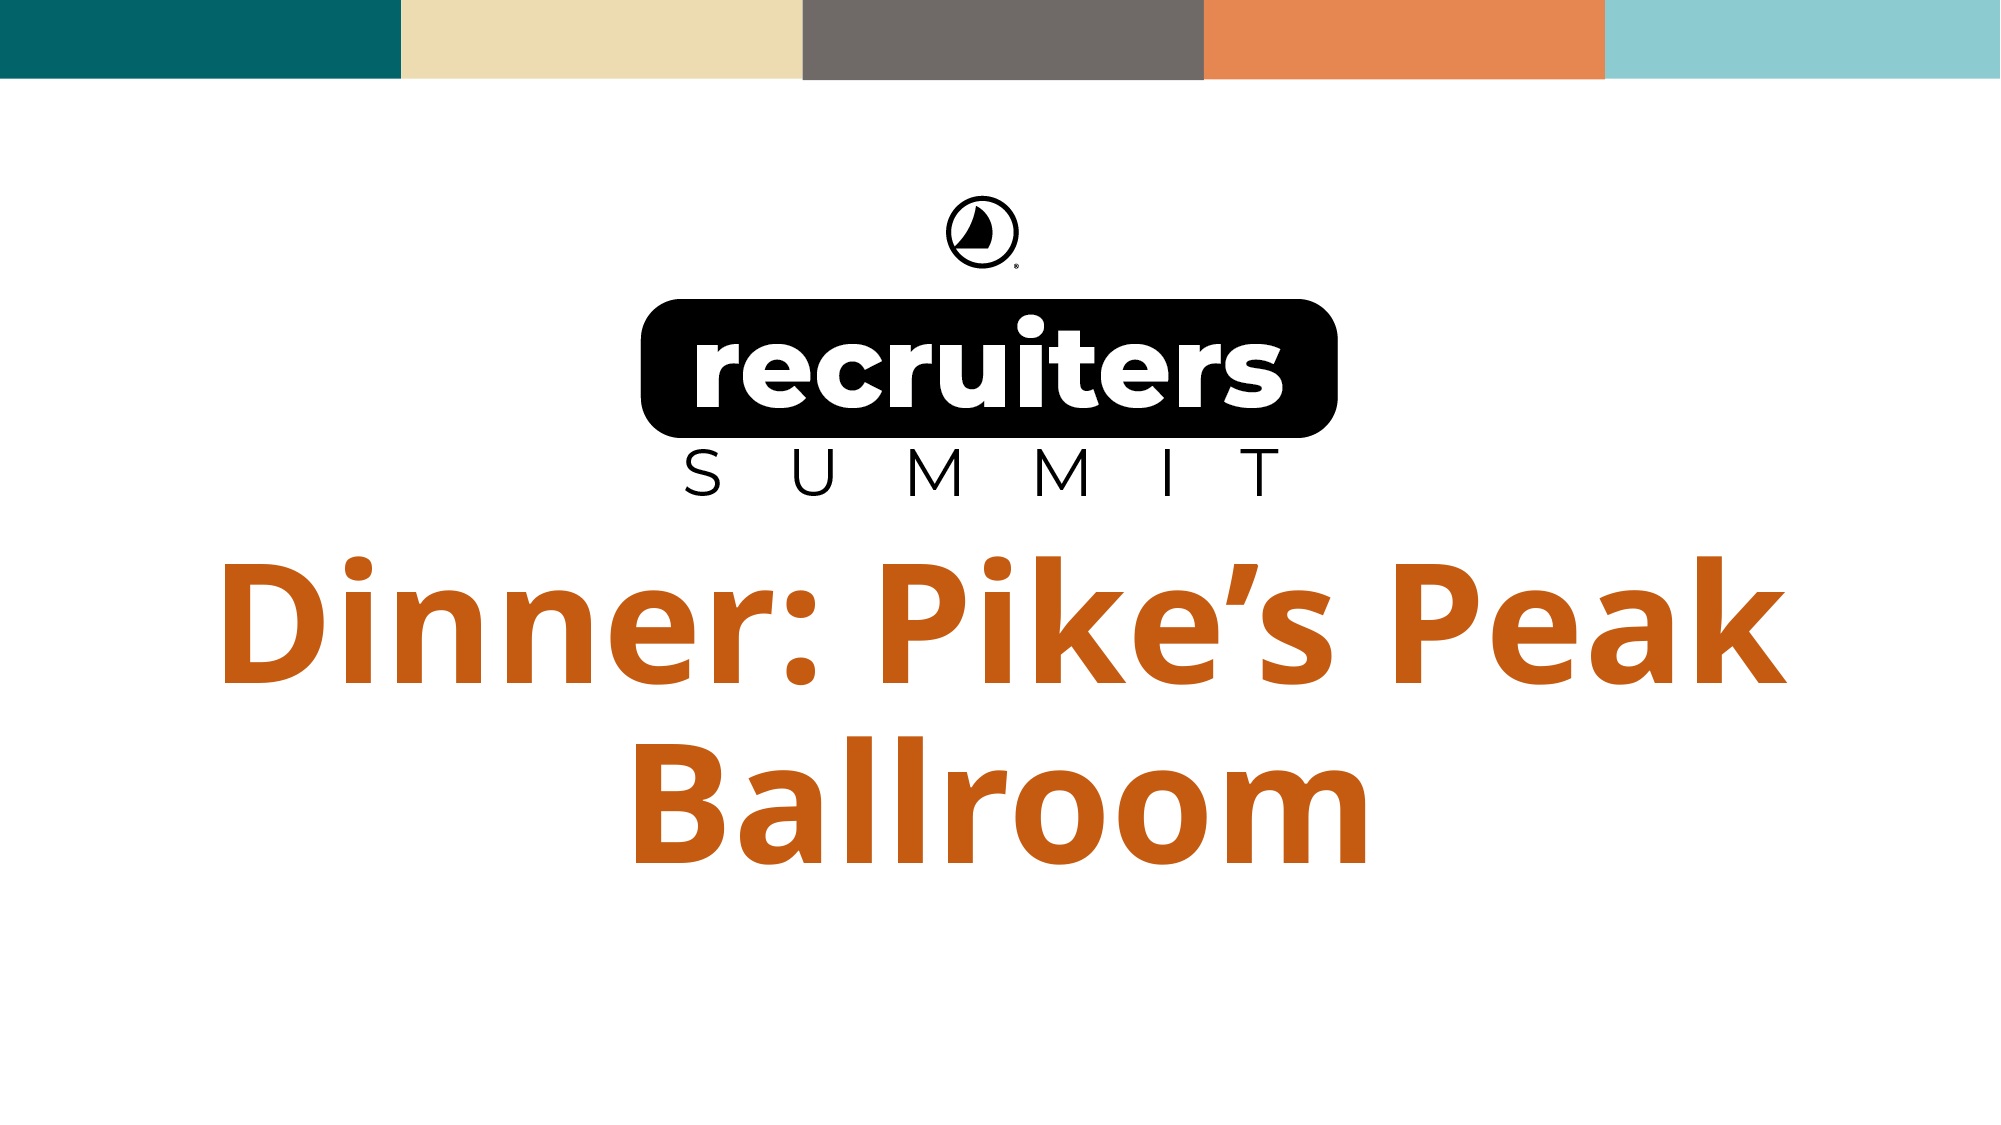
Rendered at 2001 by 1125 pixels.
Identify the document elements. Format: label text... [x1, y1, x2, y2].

list Dinner: Pike’s Peak Ballroom [137, 532, 1863, 1125]
picture [573, 141, 1405, 569]
text_box [1203, 0, 1604, 80]
text_box [400, 0, 802, 80]
text_box [1604, 0, 2000, 80]
text_box [802, 0, 1205, 81]
text_box [0, 0, 400, 80]
